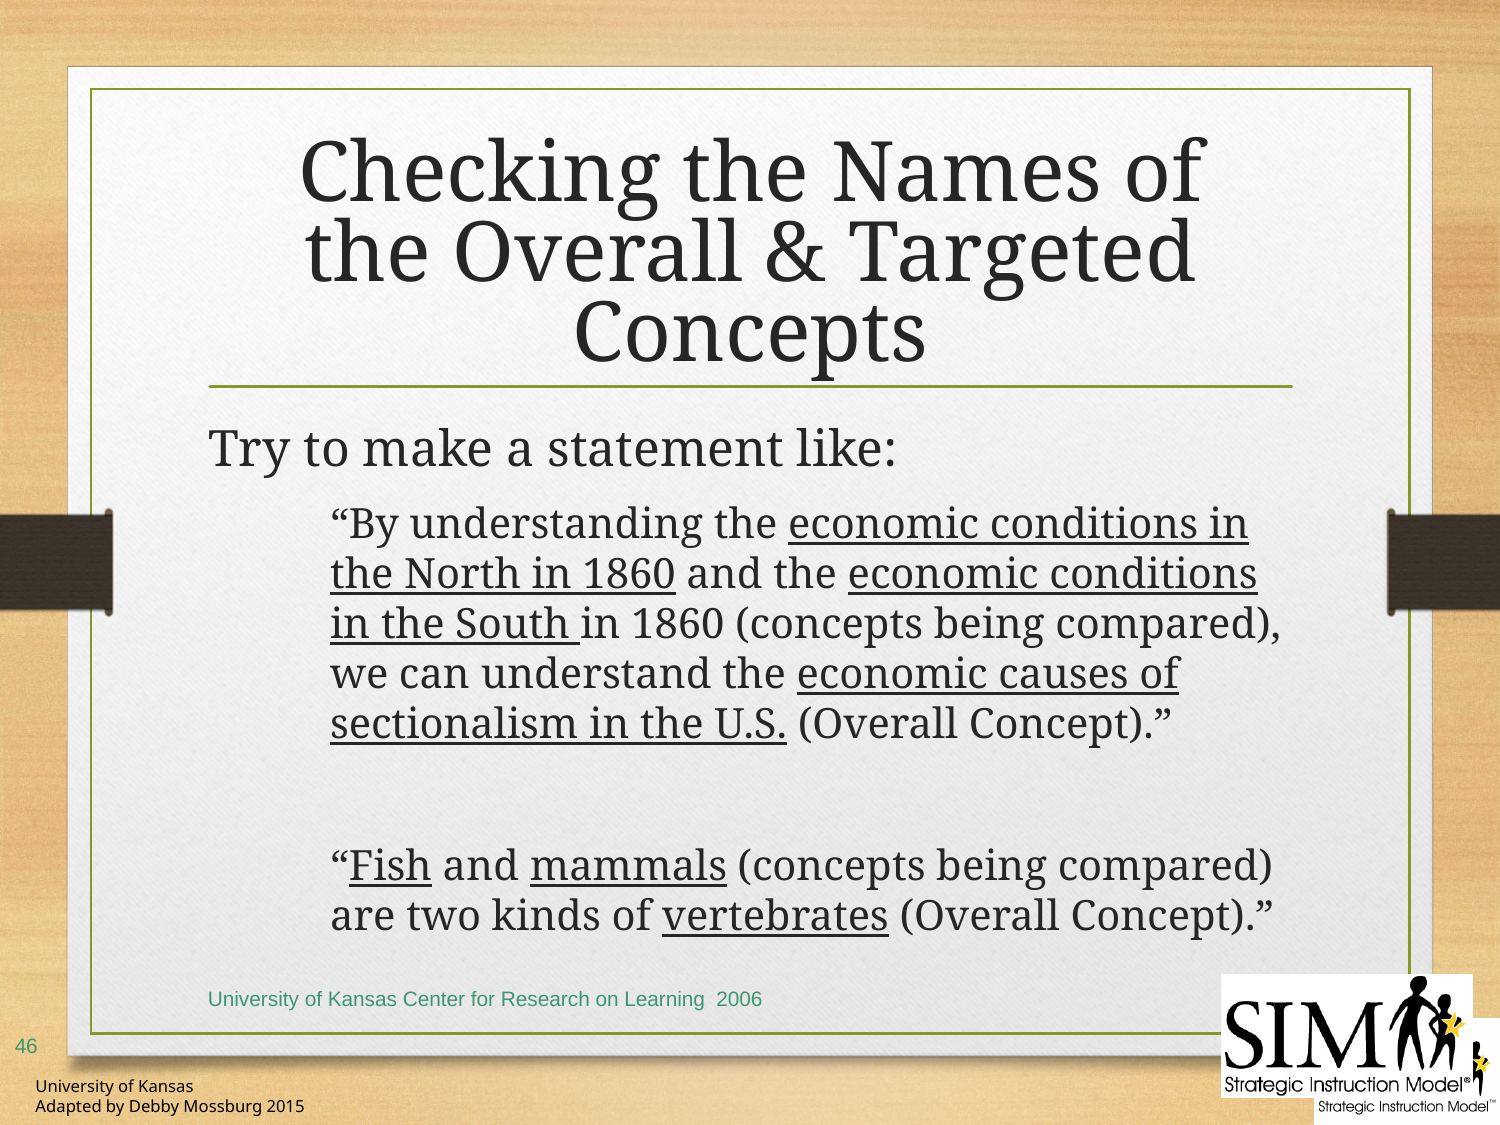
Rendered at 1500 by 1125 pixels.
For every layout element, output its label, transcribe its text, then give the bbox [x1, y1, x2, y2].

footer University of Kansas Center for Research on Learning 2006 [193, 977, 1031, 1024]
picture [0, 0, 1500, 1125]
title Checking the Names of the Overall & Targeted Concepts [193, 150, 1309, 365]
list Try to make a statement like: “By understanding the economic conditions in the North in 1860 and the economic conditions in the South in 1860 (concepts being compared), we can understand the economic causes of sectionalism in the U.S. (Overall Concept).” “Fish and mammals (concepts being compared) are two kinds of vertebrates (Overall Concept).” [193, 408, 1309, 974]
slide_number 46 [0, 1025, 313, 1075]
